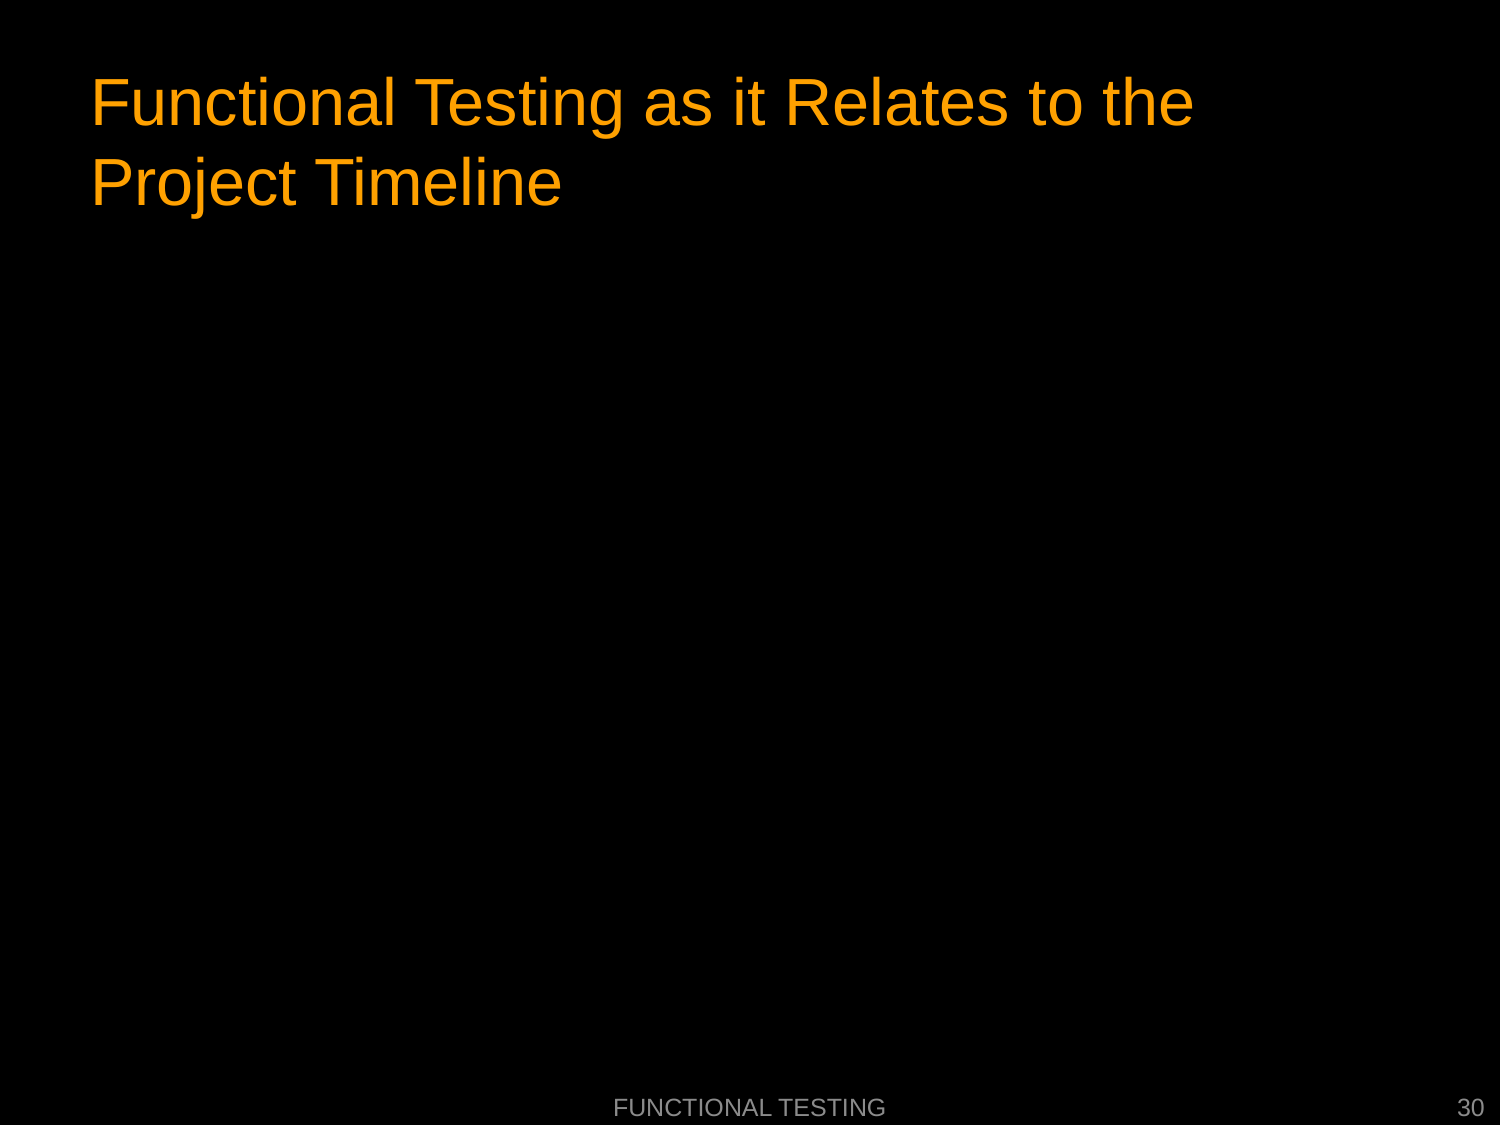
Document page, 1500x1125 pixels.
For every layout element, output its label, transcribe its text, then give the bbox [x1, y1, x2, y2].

title Functional Testing as it Relates to the Project Timeline [75, 45, 1425, 233]
footer Functional Testing [249, 1087, 1250, 1125]
slide_number 30 [1250, 1087, 1500, 1125]
